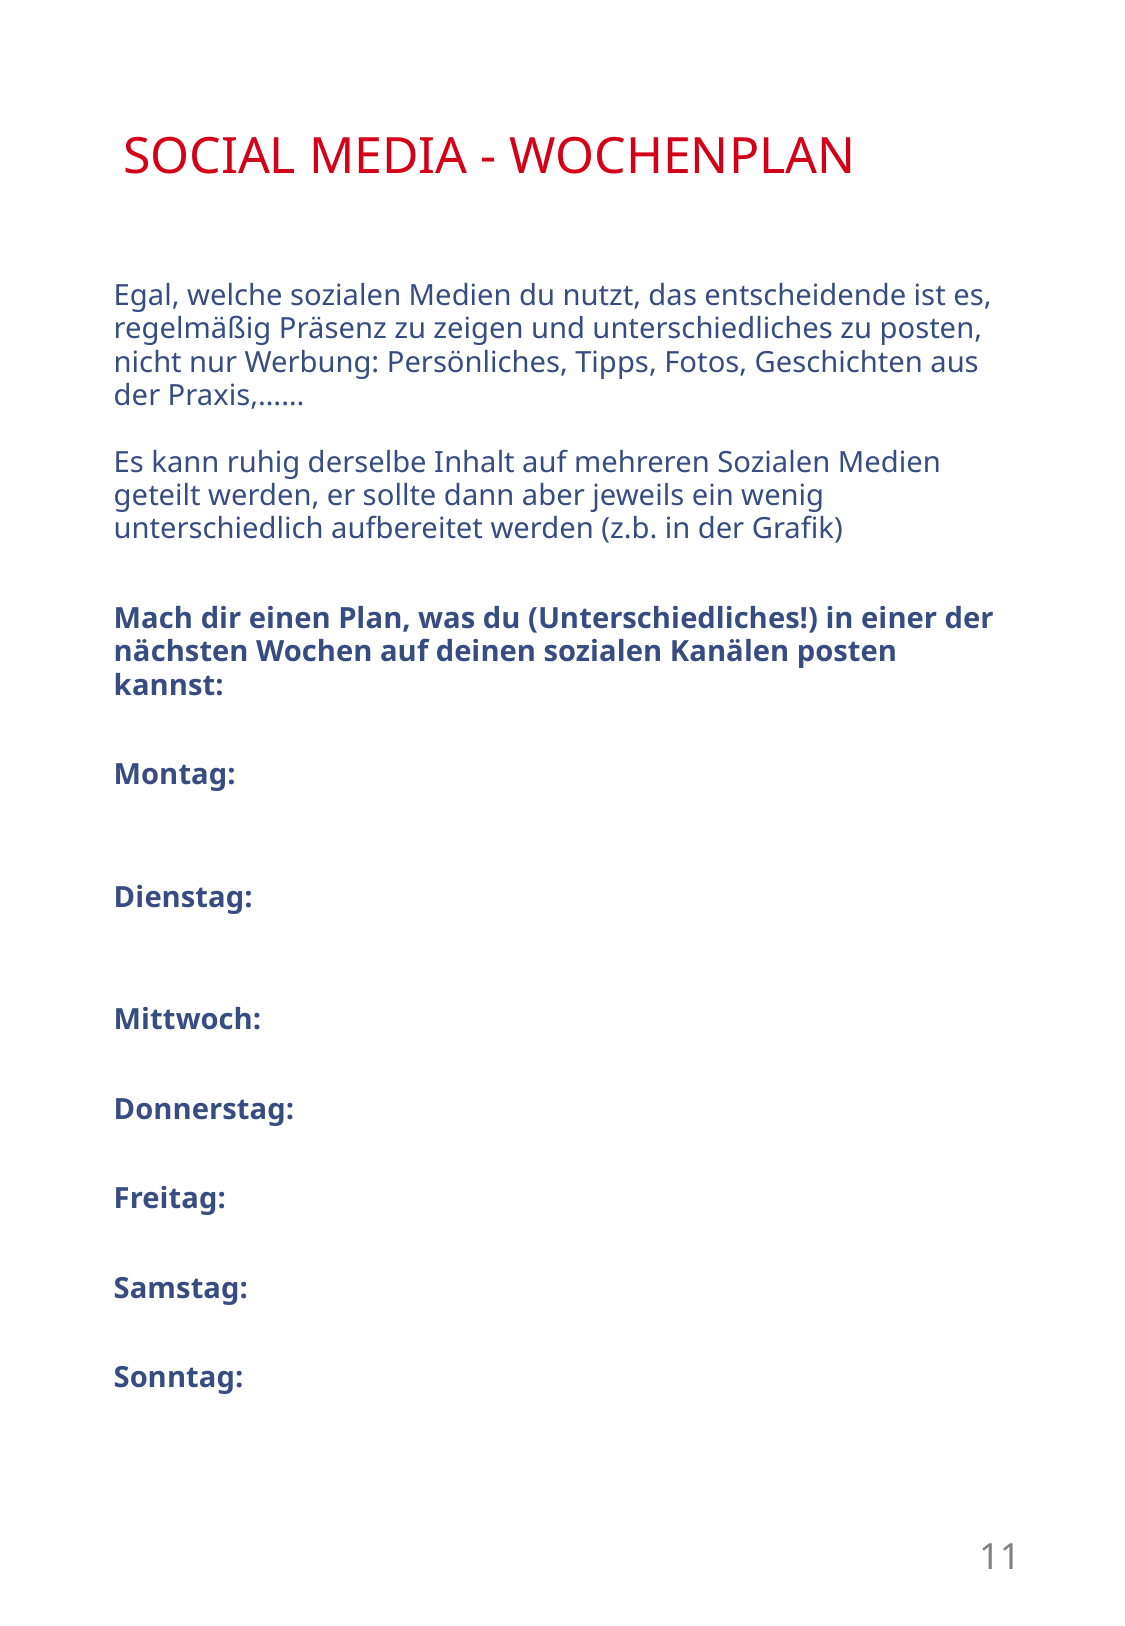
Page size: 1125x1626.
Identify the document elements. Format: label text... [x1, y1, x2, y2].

title SOCIAL MEDIA - WOCHENPLAN [103, 2, 1041, 195]
list Egal, welche sozialen Medien du nutzt, das entscheidende ist es, regelmäßig Präsenz zu zeigen und unterschiedliches zu posten, nicht nur Werbung: Persönliches, Tipps, Fotos, Geschichten aus der Praxis,…… Es kann ruhig derselbe Inhalt auf mehreren Sozialen Medien geteilt werden, er sollte dann aber jeweils ein wenig unterschiedlich aufbereitet werden (z.b. in der Grafik) Mach dir einen Plan, was du (Unterschiedliches!) in einer der nächsten Wochen auf deinen sozialen Kanälen posten kannst: Montag: Dienstag: Mittwoch: Donnerstag: Freitag: Samstag: Sonntag: [93, 269, 1032, 1555]
slide_number 11 [938, 1516, 1041, 1593]
